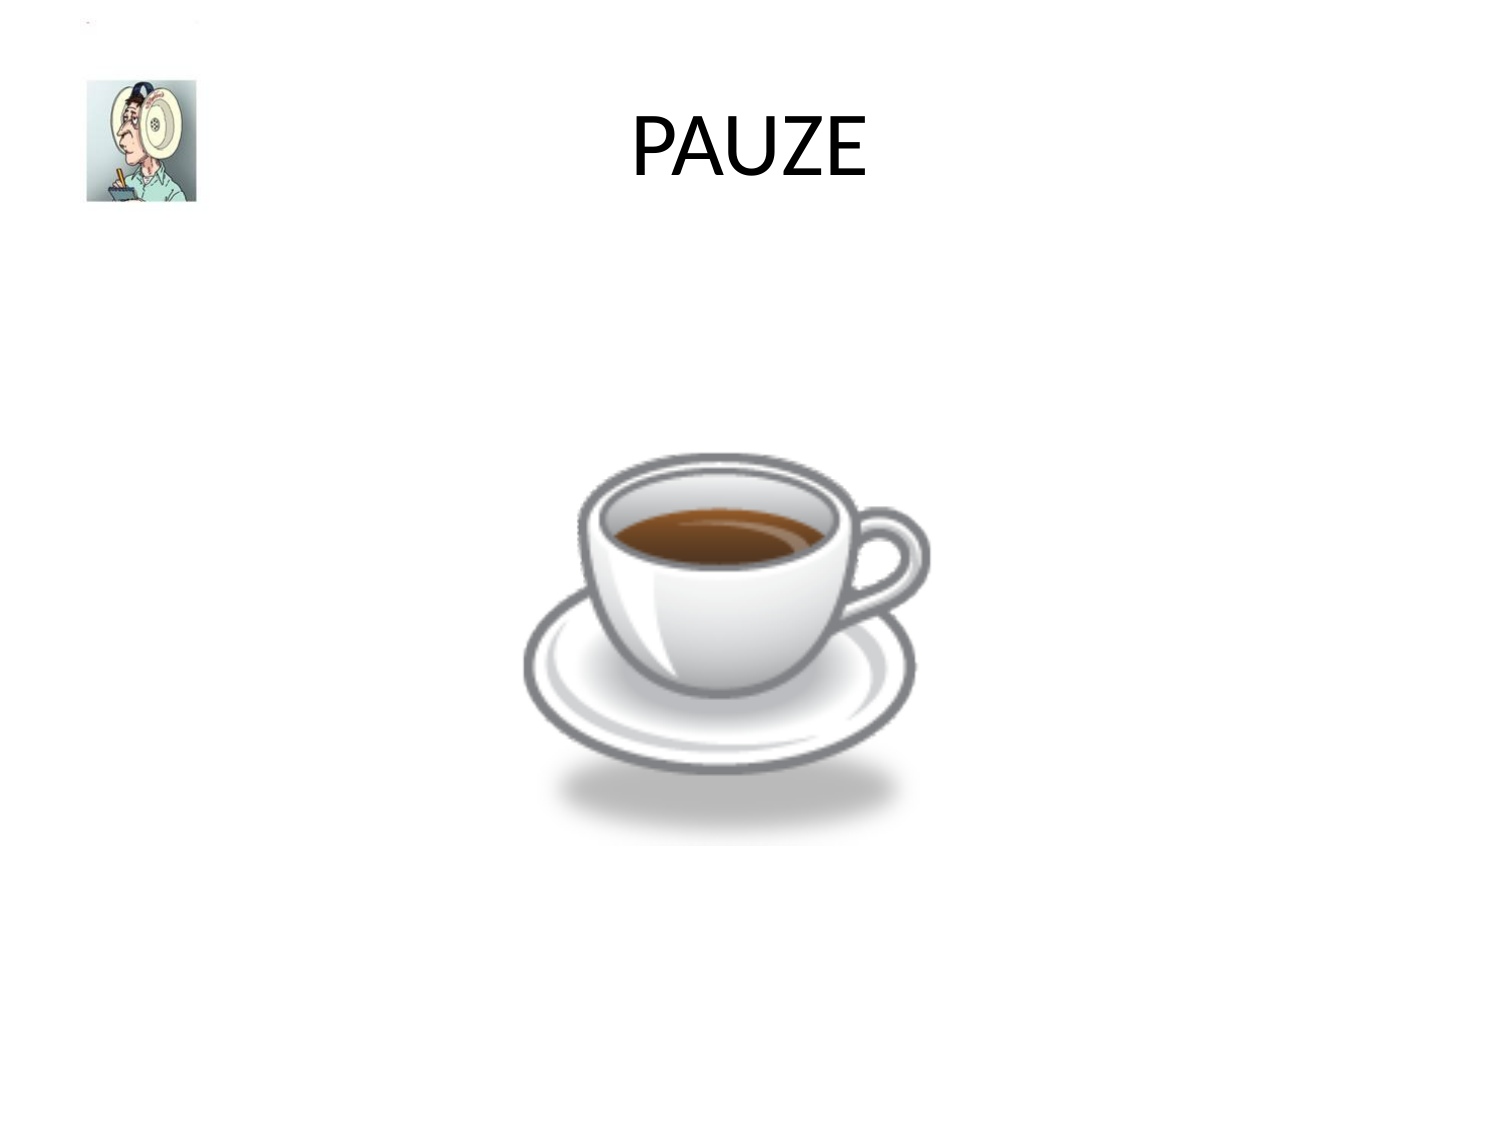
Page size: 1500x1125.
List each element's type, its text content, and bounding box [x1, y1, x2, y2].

title PAUZE [75, 45, 1425, 233]
picture [64, 18, 221, 230]
picture [509, 408, 948, 847]
